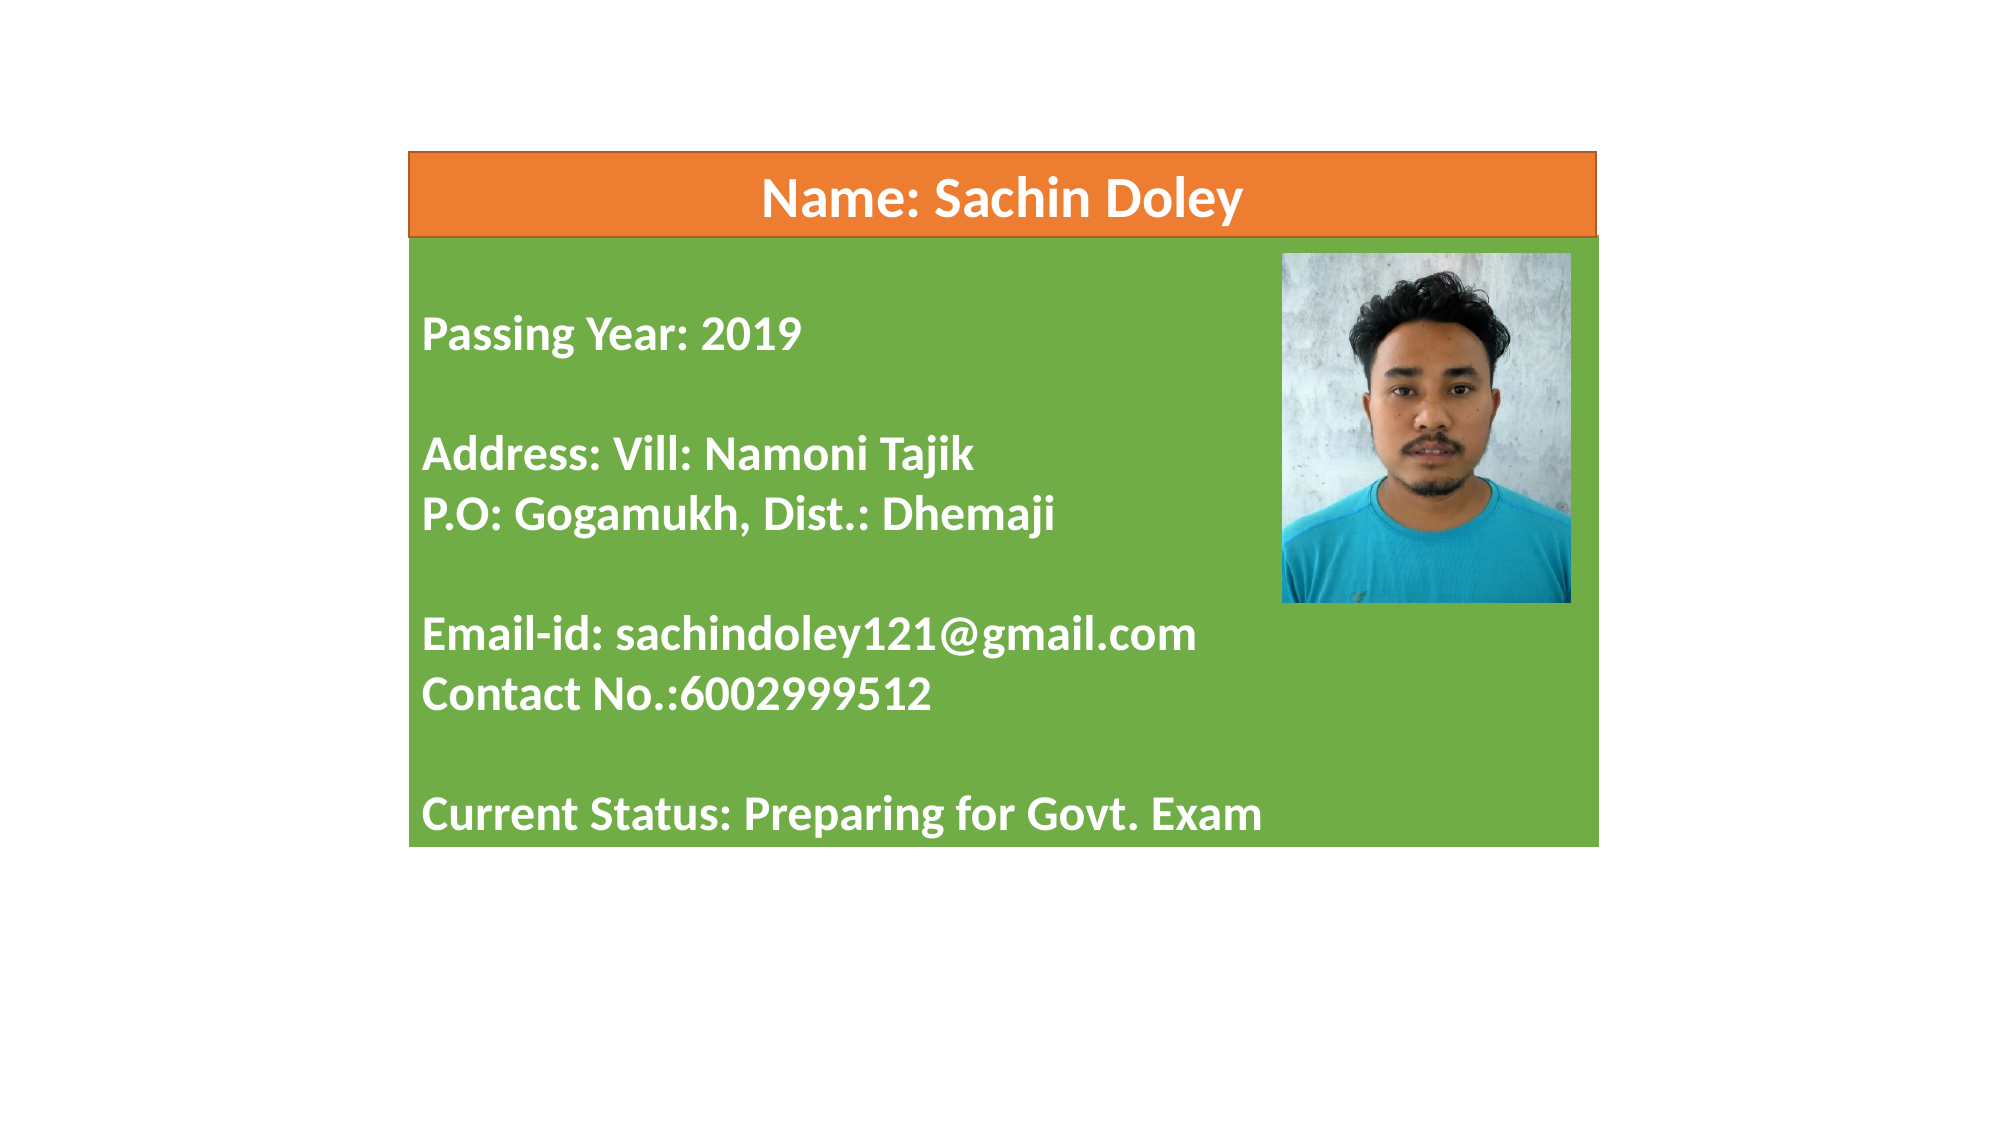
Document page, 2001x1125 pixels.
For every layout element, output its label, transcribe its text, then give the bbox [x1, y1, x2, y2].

text_box Passing Year: 2019 Address: Vill: Namoni Tajik P.O: Gogamukh, Dist.: Dhemaji Email-id: sachindoley121@gmail.com Contact No.:6002999512 Current Status: Preparing for Govt. Exam [406, 232, 1602, 850]
text_box Name: Sachin Doley [408, 151, 1597, 238]
picture [1282, 253, 1571, 603]
